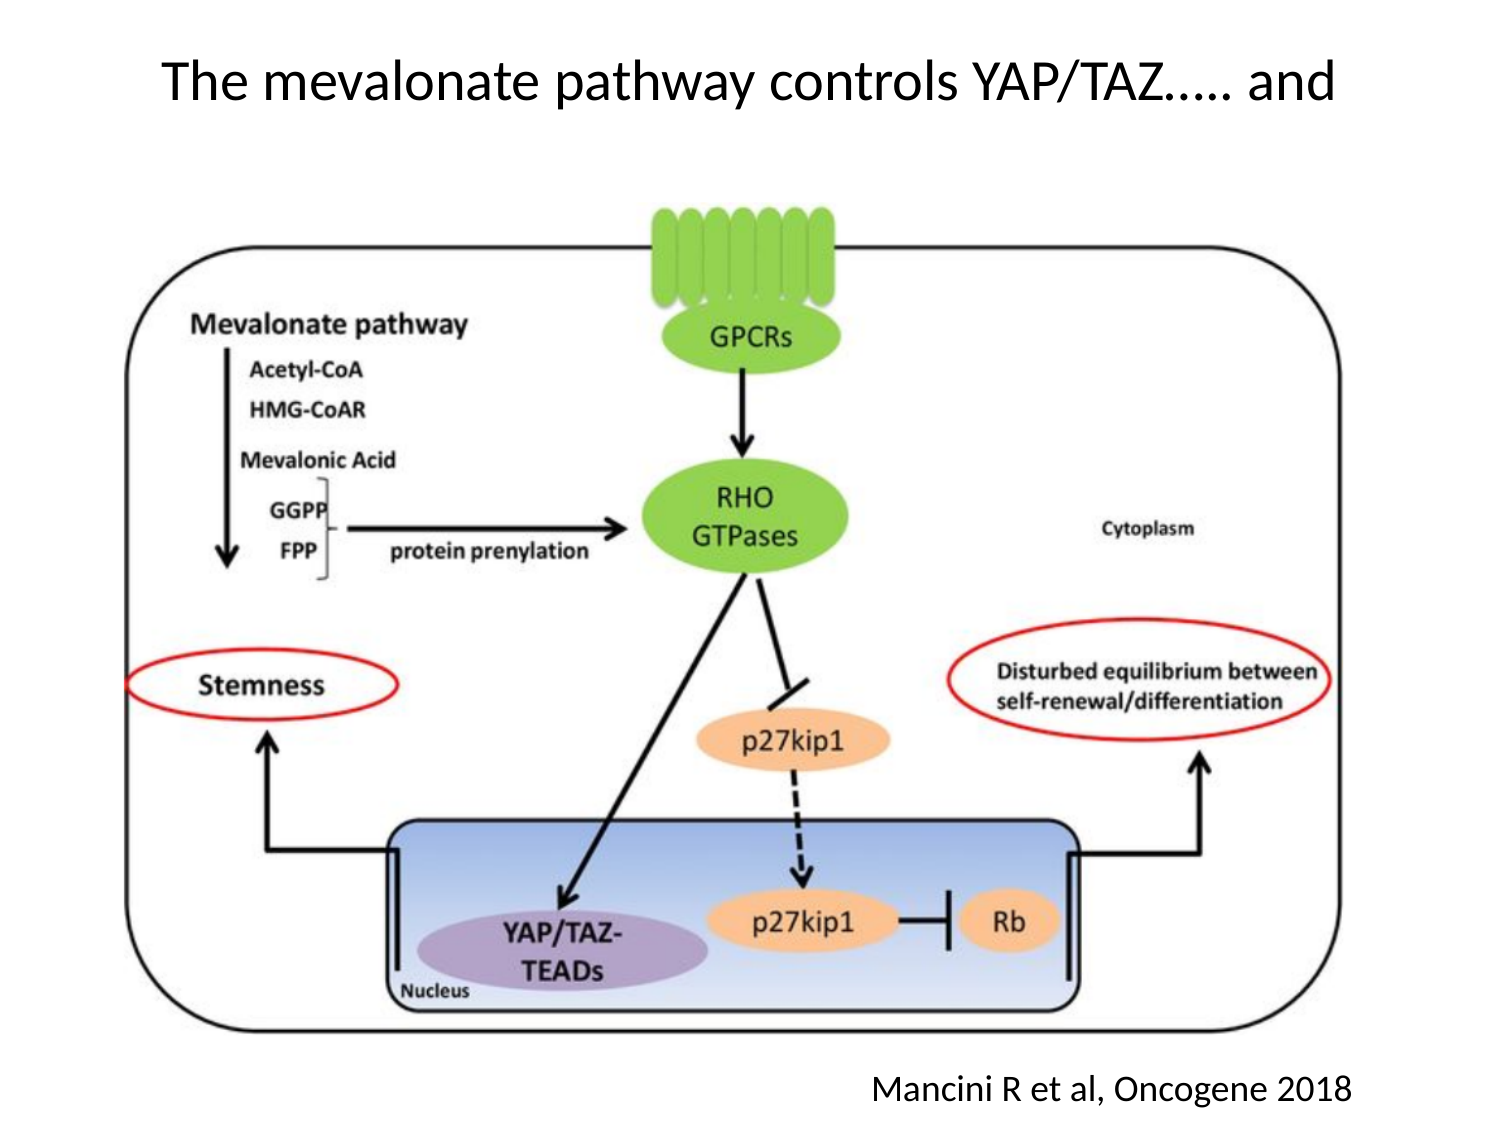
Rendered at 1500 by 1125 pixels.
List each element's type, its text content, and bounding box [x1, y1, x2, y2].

title The mevalonate pathway controls YAP/TAZ….. and [15, 0, 1483, 172]
picture [111, 201, 1353, 1052]
text_box Mancini R et al, Oncogene 2018 [856, 1057, 1495, 1117]
